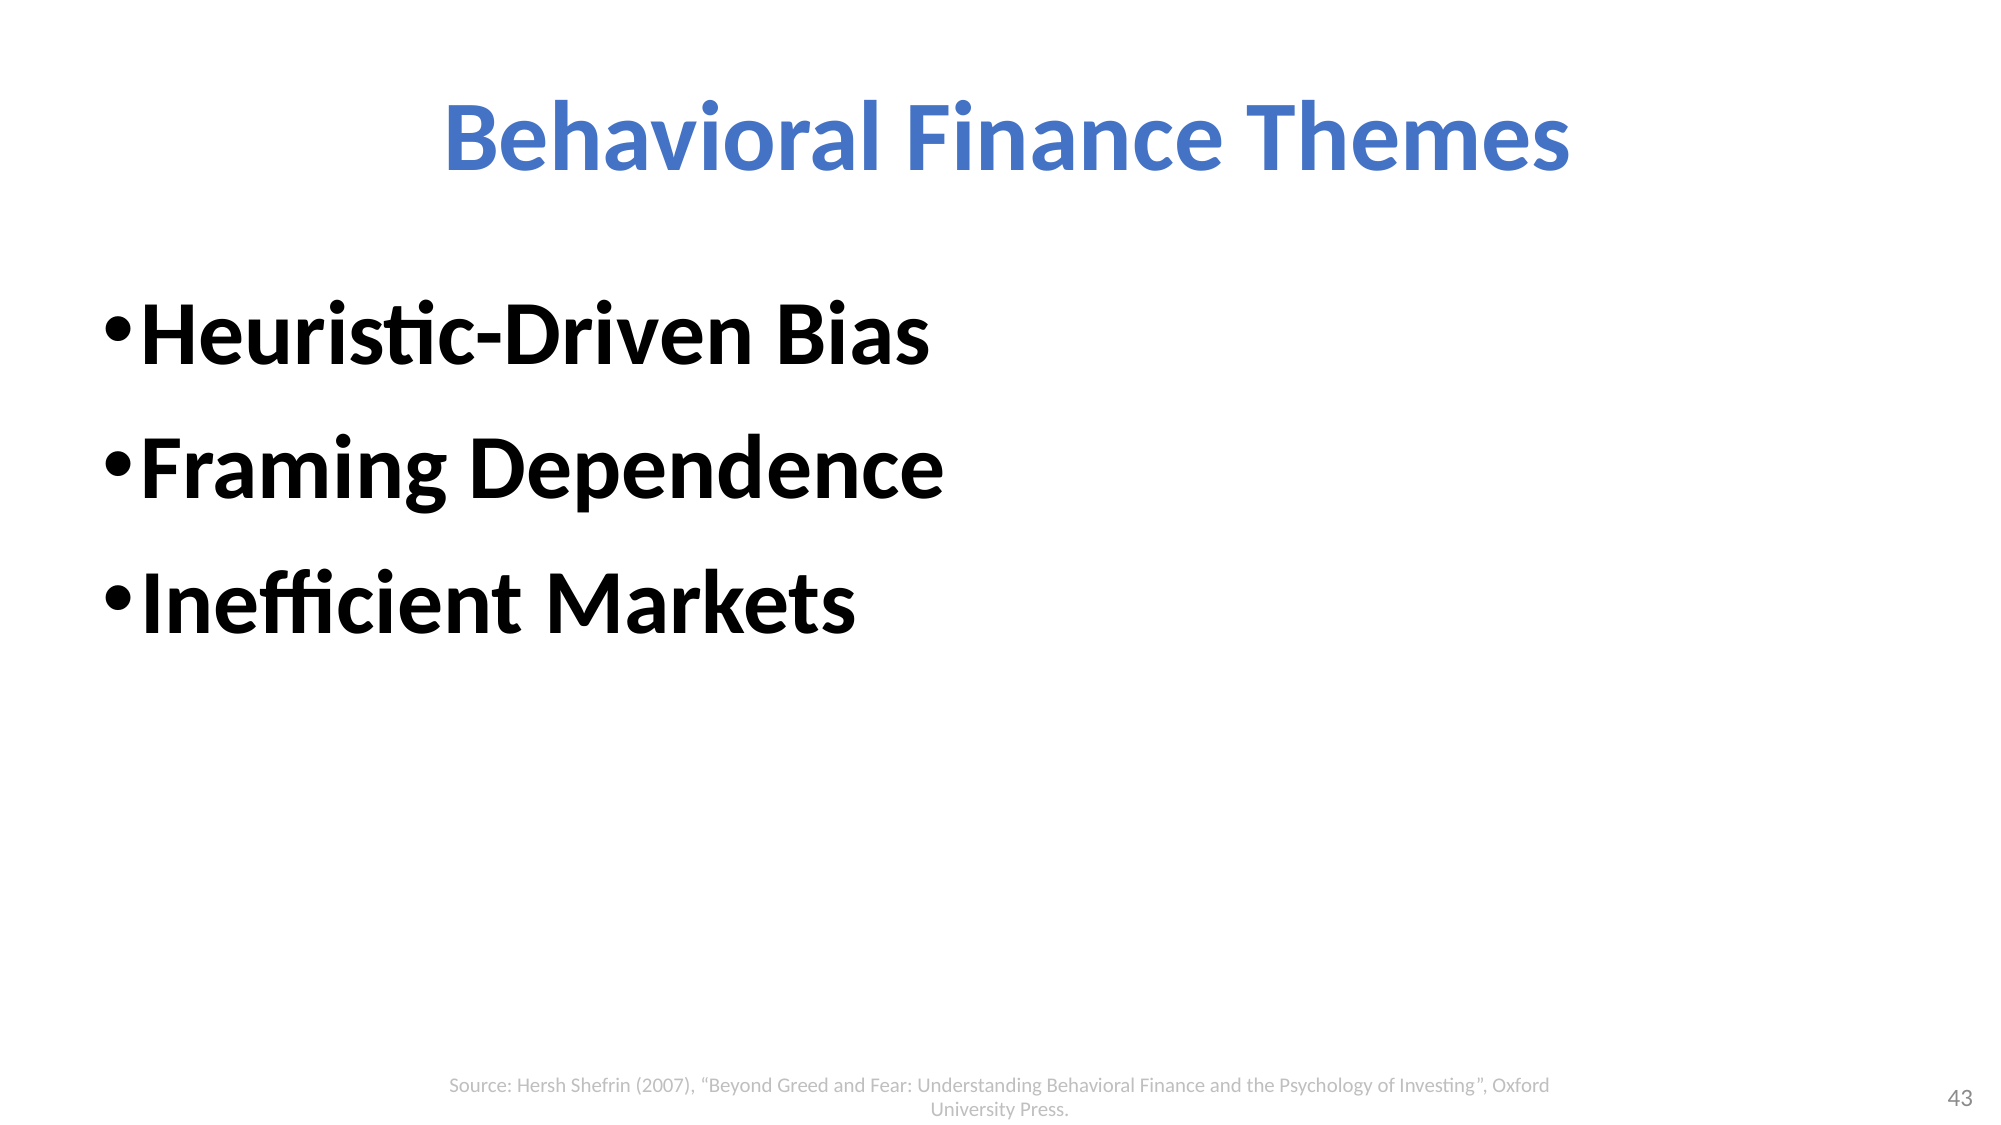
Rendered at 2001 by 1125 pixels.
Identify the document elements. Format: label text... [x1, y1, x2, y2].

list Heuristic-Driven Bias Framing Dependence Inefficient Markets [87, 264, 1929, 1043]
text_box Source: Hersh Shefrin (2007), “Beyond Greed and Fear: Understanding Behavioral Finance and the Psychology of Investing”, Oxford University Press. [402, 1063, 1598, 1125]
title Behavioral Finance Themes [87, 22, 1929, 240]
slide_number 43 [1830, 1076, 1989, 1116]
